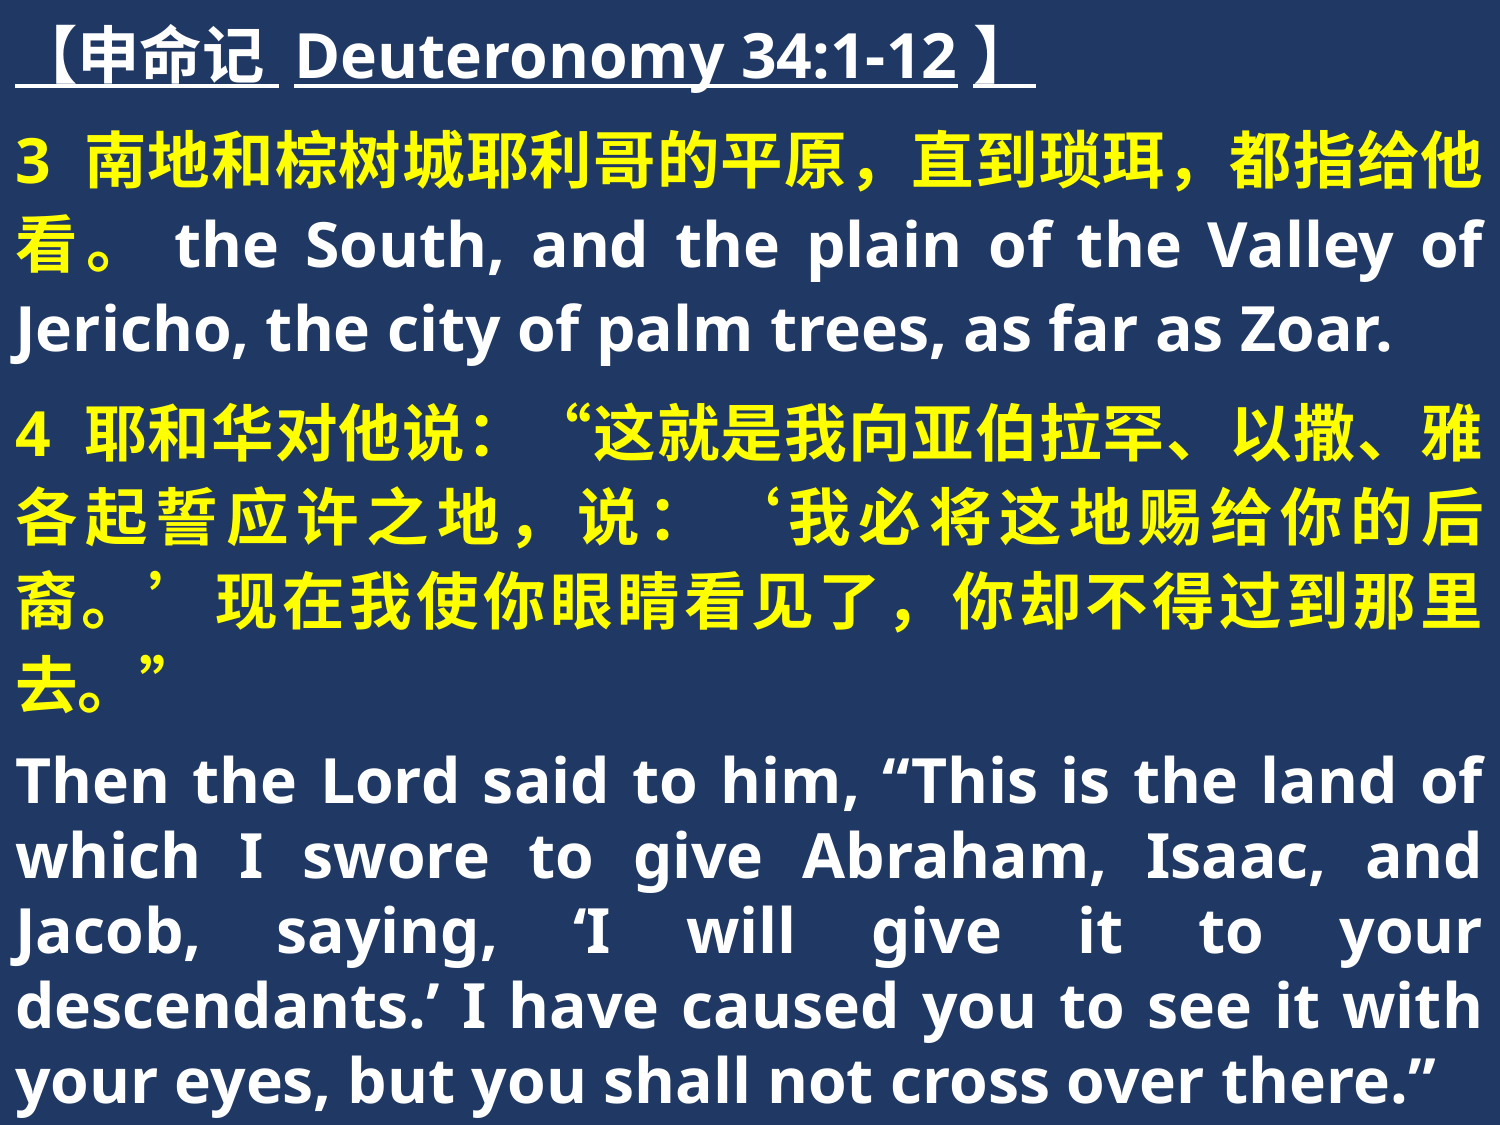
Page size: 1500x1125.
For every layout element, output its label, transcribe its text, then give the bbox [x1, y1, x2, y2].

list 【申命记 Deuteronomy 34:1-12】 3 南地和棕树城耶利哥的平原，直到琐珥，都指给他看。the South, and the plain of the Valley of Jericho, the city of palm trees, as far as Zoar. 4 耶和华对他说：“这就是我向亚伯拉罕、以撒、雅各起誓应许之地，说：‘我必将这地赐给你的后裔。’现在我使你眼睛看见了，你却不得过到那里去。” Then the Lord said to him, “This is the land of which I swore to give Abraham, Isaac, and Jacob, saying, ‘I will give it to your descendants.’ I have caused you to see it with your eyes, but you shall not cross over there.” [0, 0, 1500, 1125]
